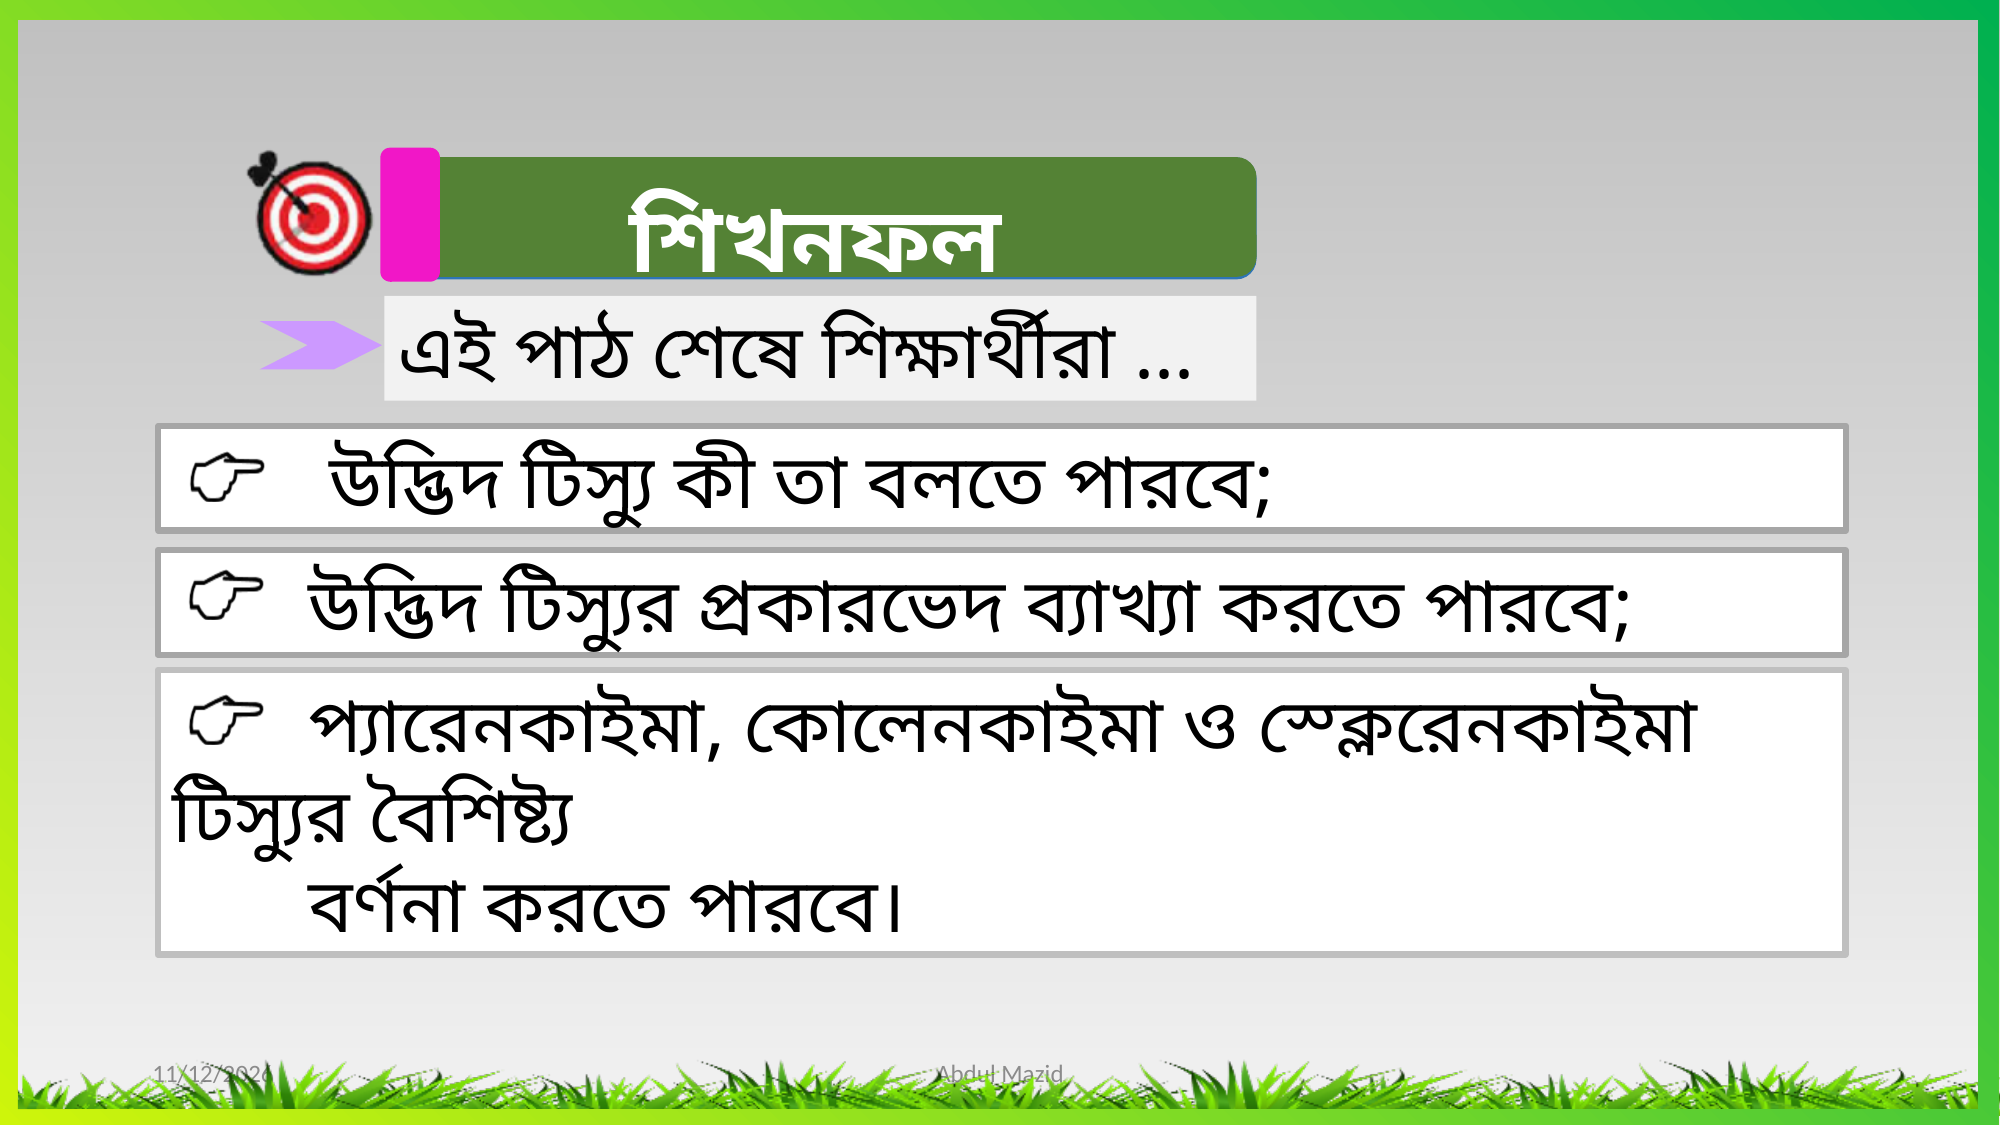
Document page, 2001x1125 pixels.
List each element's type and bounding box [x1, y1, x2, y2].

text_box [0, 0, 2000, 1125]
